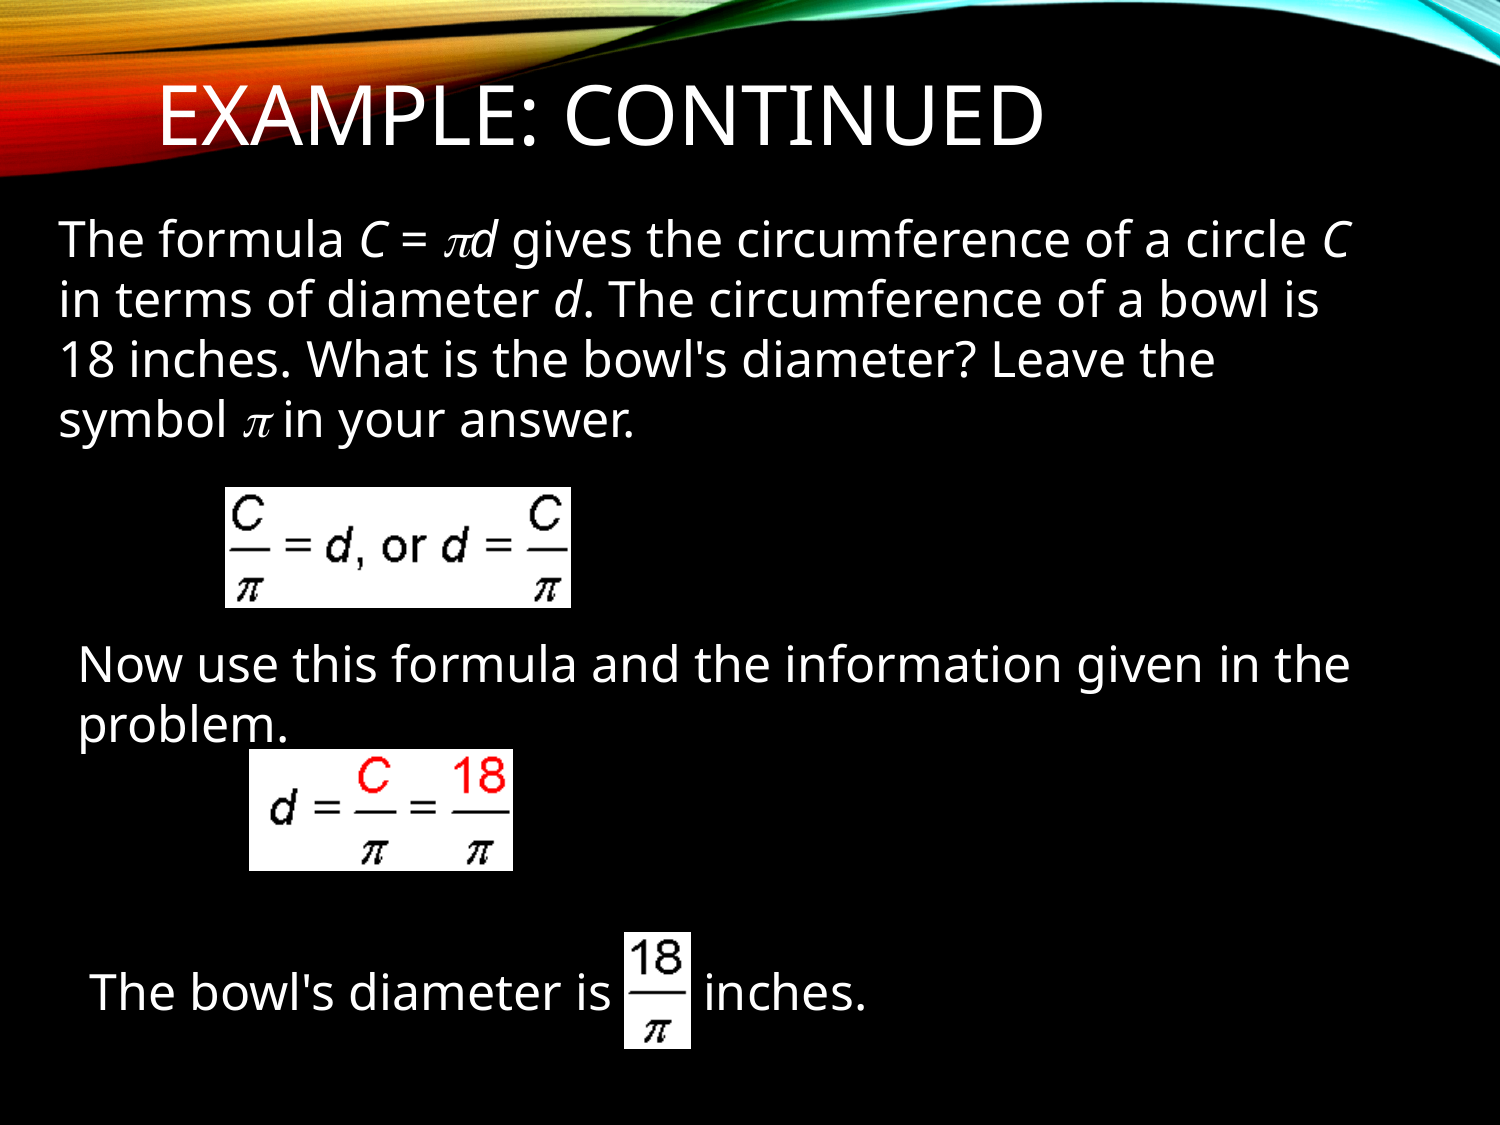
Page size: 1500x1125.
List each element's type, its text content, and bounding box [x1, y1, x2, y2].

picture [0, 0, 1500, 178]
picture [224, 487, 571, 609]
picture [249, 749, 513, 871]
text_box The formula C = d gives the circumference of a circle C in terms of diameter d. The circumference of a bowl is 18 inches. What is the bowl's diameter? Leave the symbol  in your answer. [43, 199, 1400, 455]
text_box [74, 932, 976, 1050]
title Example: Continued [112, 37, 1063, 200]
text_box Now use this formula and the information given in the problem. [62, 624, 1382, 760]
